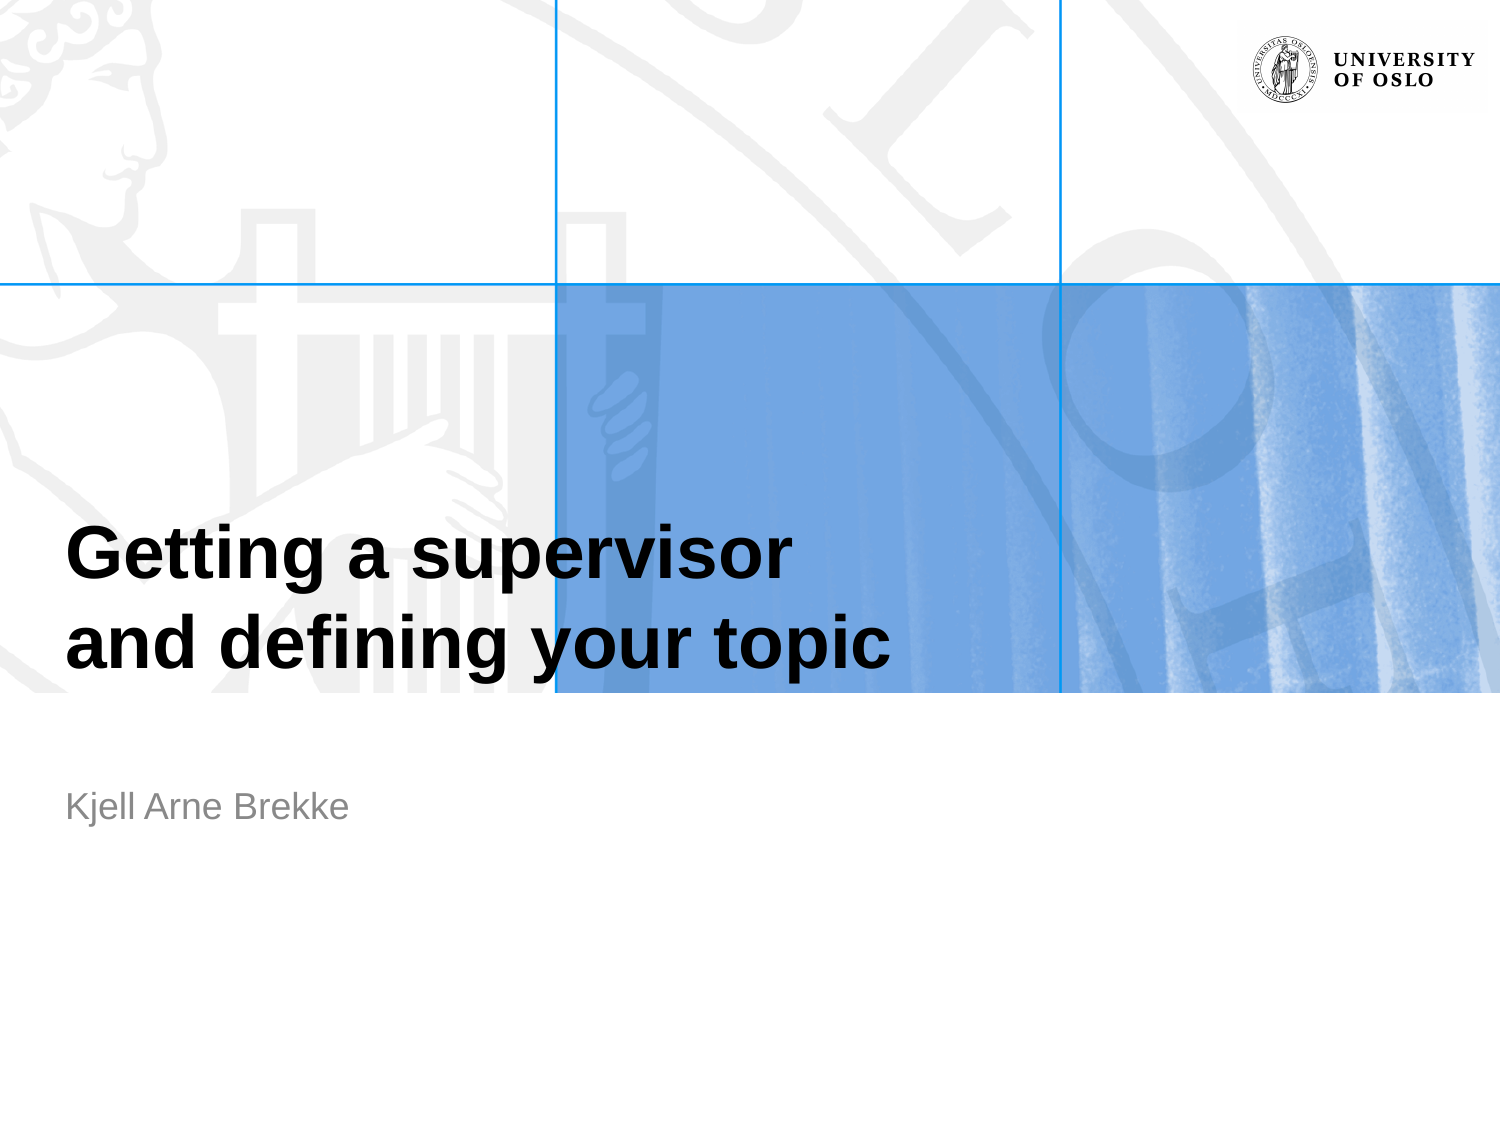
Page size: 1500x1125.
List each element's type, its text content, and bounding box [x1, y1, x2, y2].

picture [0, 0, 1500, 1125]
subtitle Kjell Arne Brekke [49, 774, 1413, 1026]
title Getting a supervisor and defining your topic [49, 449, 1413, 738]
